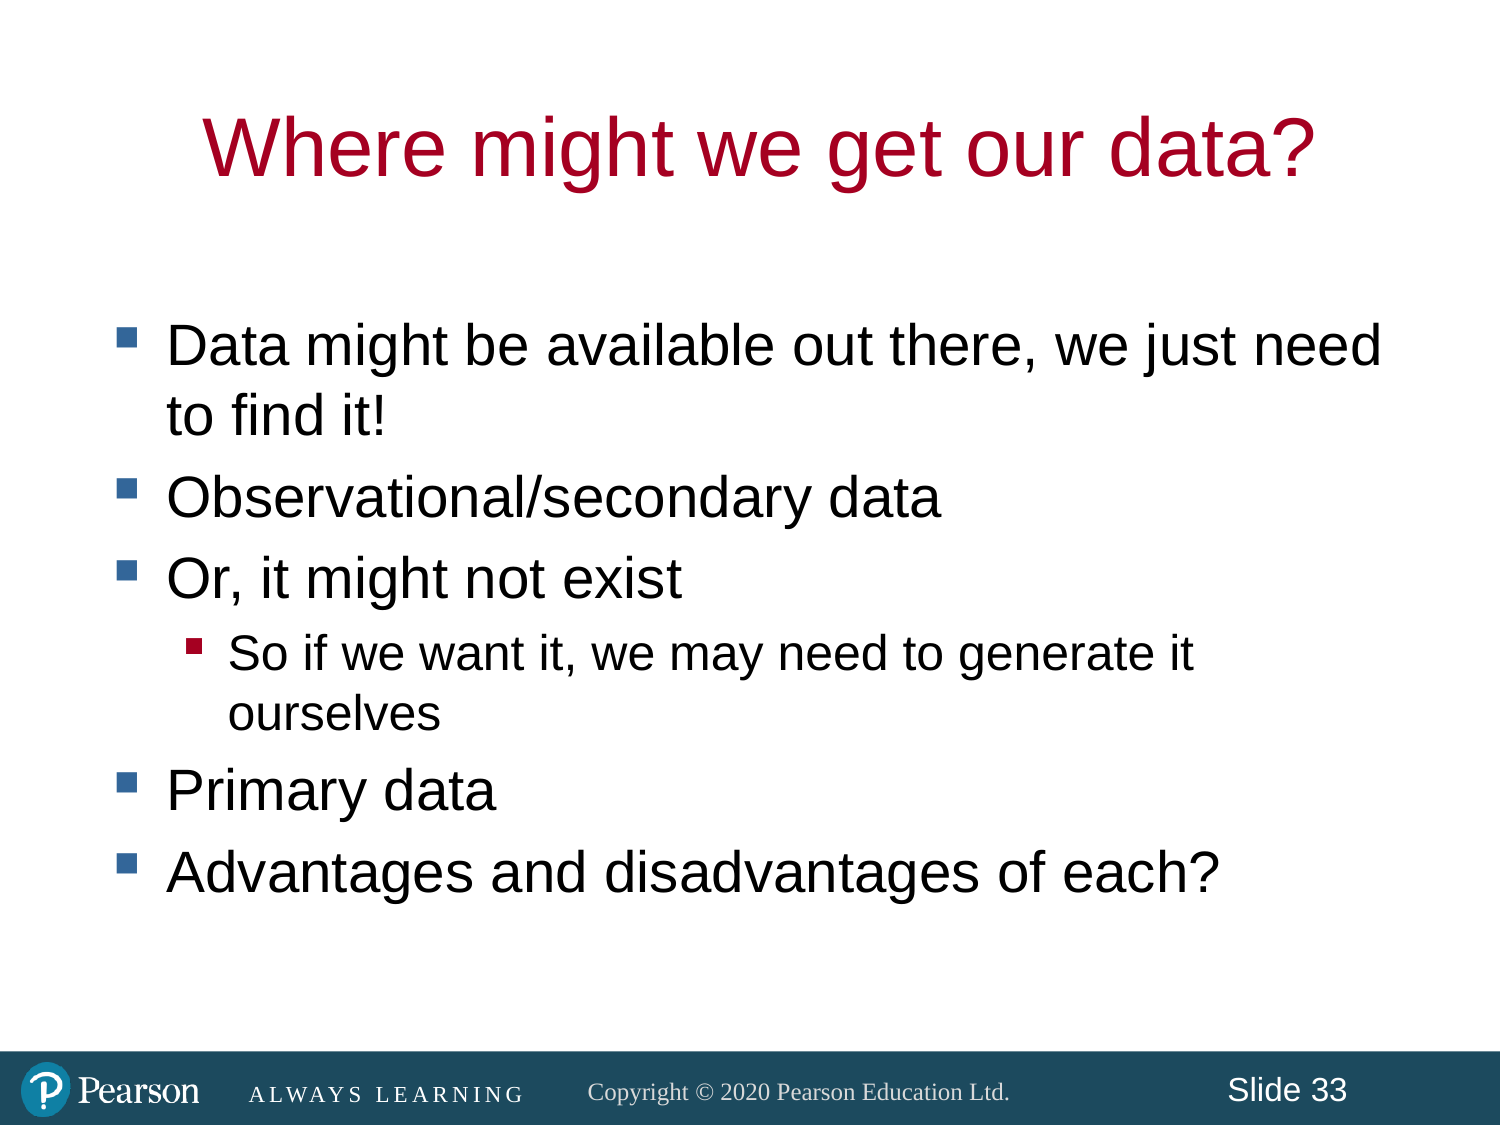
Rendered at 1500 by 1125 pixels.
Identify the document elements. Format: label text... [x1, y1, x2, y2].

picture [21, 1062, 199, 1117]
list Data might be available out there, we just need to find it! Observational/secondary data Or, it might not exist So if we want it, we may need to generate it ourselves Primary data Advantages and disadvantages of each? [99, 299, 1425, 1044]
title Where might we get our data? [188, 37, 1400, 200]
